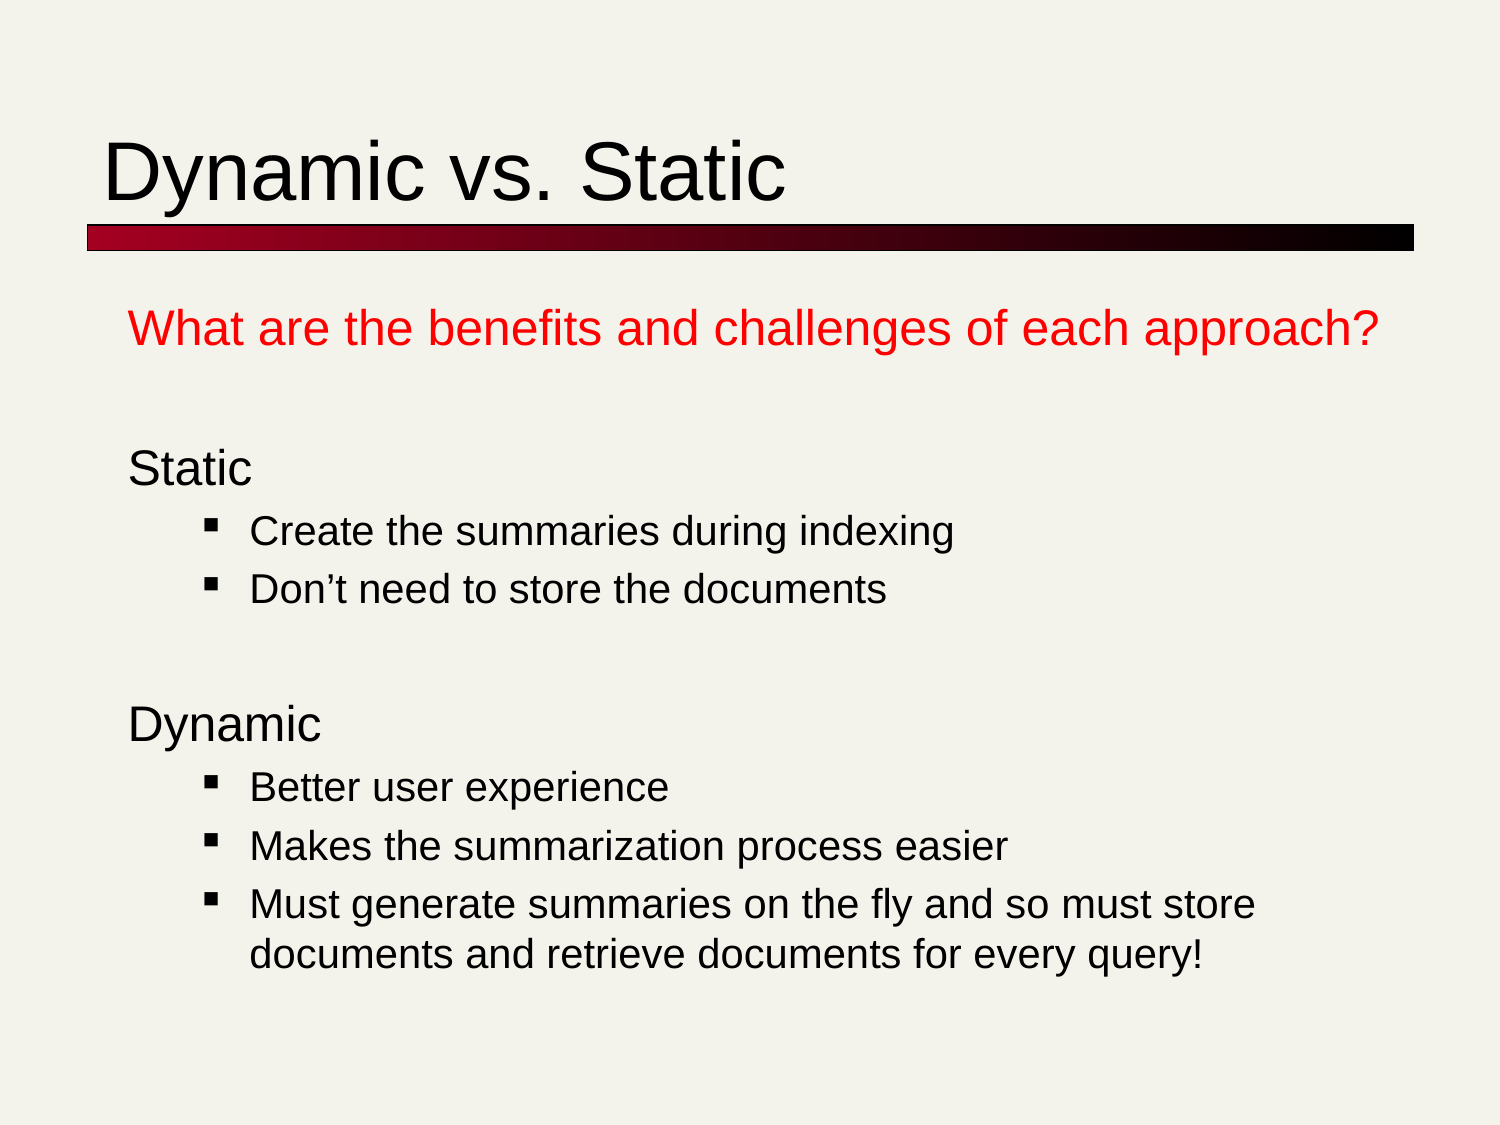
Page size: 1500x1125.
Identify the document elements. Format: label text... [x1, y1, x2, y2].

title Dynamic vs. Static [87, 62, 1413, 226]
list What are the benefits and challenges of each approach? Static Create the summaries during indexing Don’t need to store the documents Dynamic Better user experience Makes the summarization process easier Must generate summaries on the fly and so must store documents and retrieve documents for every query! [112, 287, 1463, 1088]
